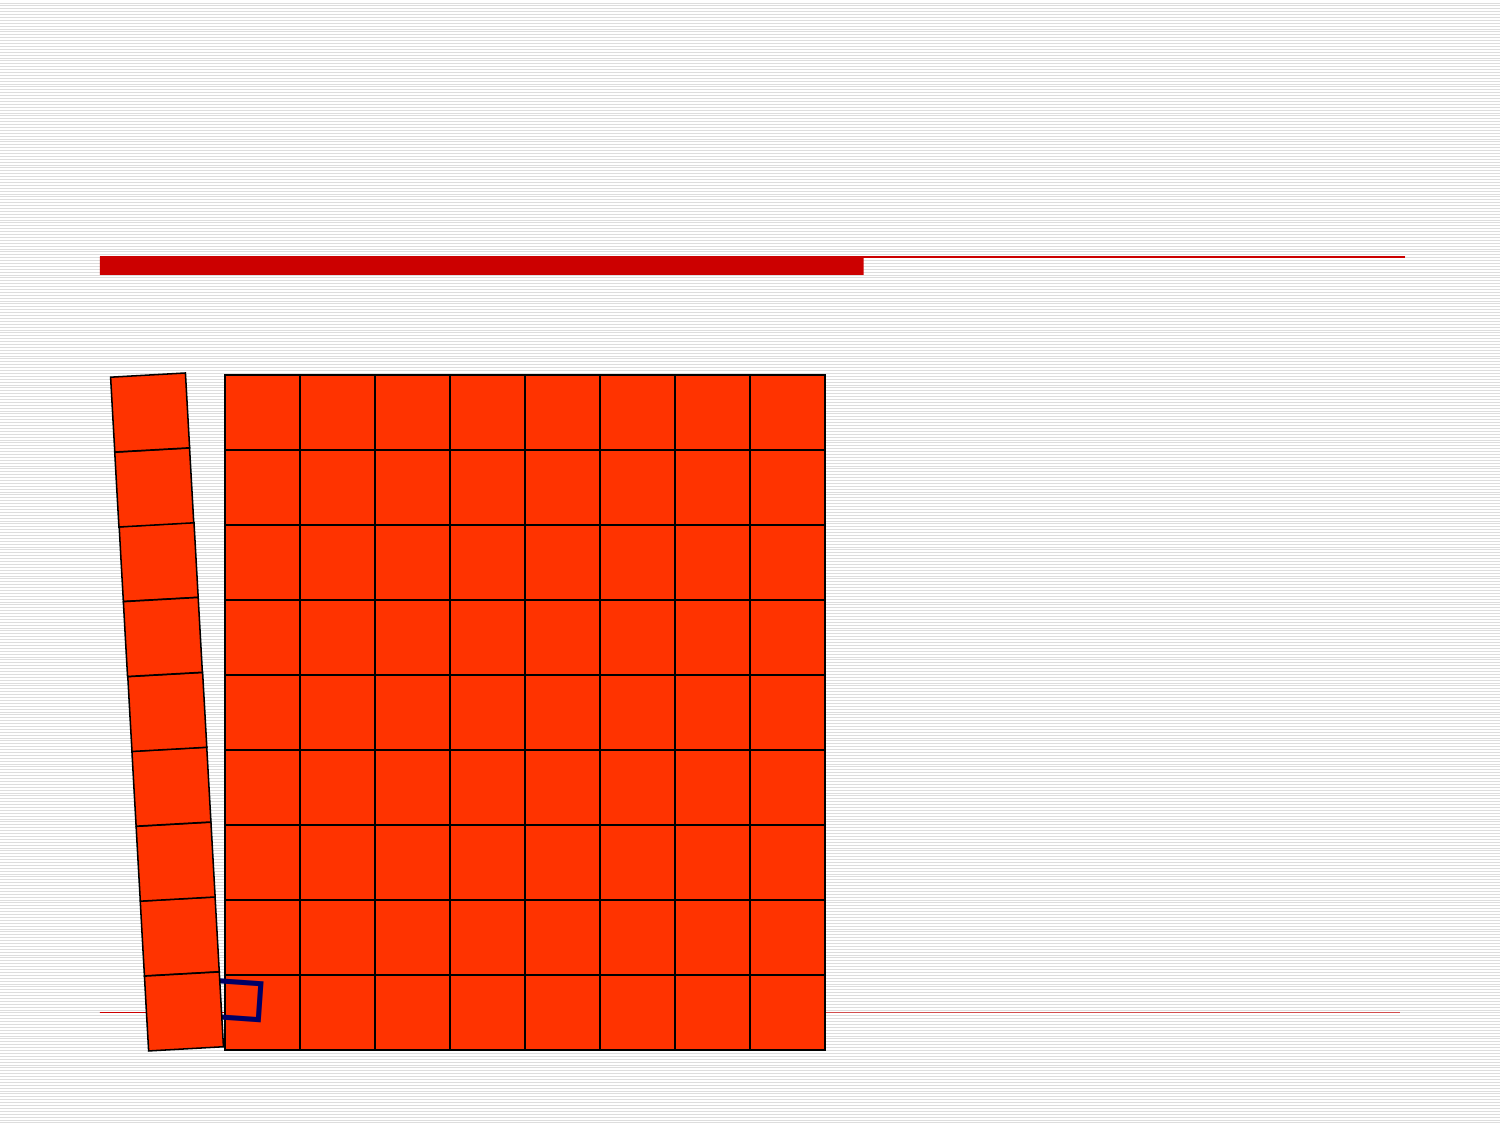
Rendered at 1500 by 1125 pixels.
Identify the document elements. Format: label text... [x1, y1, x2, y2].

text_box [525, 374, 600, 450]
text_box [112, 374, 222, 1050]
text_box [674, 824, 750, 900]
text_box [375, 675, 450, 750]
text_box [750, 824, 825, 899]
text_box [374, 525, 449, 600]
text_box  [158, 954, 302, 1077]
text_box [450, 600, 524, 674]
text_box [675, 900, 750, 974]
text_box [375, 974, 450, 1050]
text_box [525, 824, 600, 899]
text_box [450, 674, 524, 749]
text_box [749, 449, 825, 525]
text_box [226, 824, 299, 899]
text_box [750, 599, 825, 674]
text_box [450, 450, 524, 524]
text_box [374, 600, 450, 675]
text_box [749, 374, 825, 449]
text_box [450, 374, 525, 450]
text_box [675, 974, 750, 1050]
text_box [226, 674, 300, 750]
text_box [299, 825, 375, 900]
text_box [675, 599, 750, 674]
text_box [524, 450, 600, 525]
text_box [750, 899, 825, 974]
text_box [450, 749, 525, 824]
text_box [449, 524, 524, 600]
text_box [599, 675, 675, 750]
text_box [300, 600, 374, 674]
text_box [226, 525, 300, 600]
text_box [300, 374, 374, 450]
text_box [299, 975, 375, 1050]
text_box [674, 524, 750, 599]
text_box [524, 675, 599, 750]
text_box [226, 450, 300, 525]
text_box [600, 974, 675, 1050]
text_box [299, 900, 375, 975]
text_box [450, 974, 525, 1050]
text_box [750, 525, 825, 599]
text_box [375, 825, 450, 900]
text_box [374, 450, 450, 525]
text_box [450, 824, 525, 899]
text_box [600, 374, 675, 450]
text_box [675, 674, 750, 750]
text_box [375, 750, 450, 825]
text_box [750, 974, 825, 1050]
text_box [600, 450, 675, 525]
text_box [750, 750, 825, 824]
text_box [524, 600, 599, 675]
text_box [524, 525, 600, 600]
text_box [299, 749, 375, 825]
text_box [226, 899, 299, 959]
text_box [600, 899, 675, 974]
text_box [450, 899, 525, 974]
text_box [226, 750, 299, 824]
text_box [675, 750, 750, 824]
text_box [226, 600, 300, 674]
text_box [300, 450, 374, 525]
text_box [525, 899, 600, 974]
text_box [599, 750, 675, 825]
text_box [599, 599, 675, 675]
text_box [525, 974, 600, 1050]
text_box [224, 374, 300, 450]
text_box [300, 525, 374, 600]
text_box [750, 674, 825, 750]
text_box [300, 674, 375, 749]
text_box [600, 525, 674, 599]
text_box [675, 450, 749, 524]
text_box [525, 750, 599, 824]
text_box [374, 374, 450, 450]
text_box [375, 900, 450, 974]
text_box [675, 374, 749, 450]
text_box [600, 825, 674, 899]
